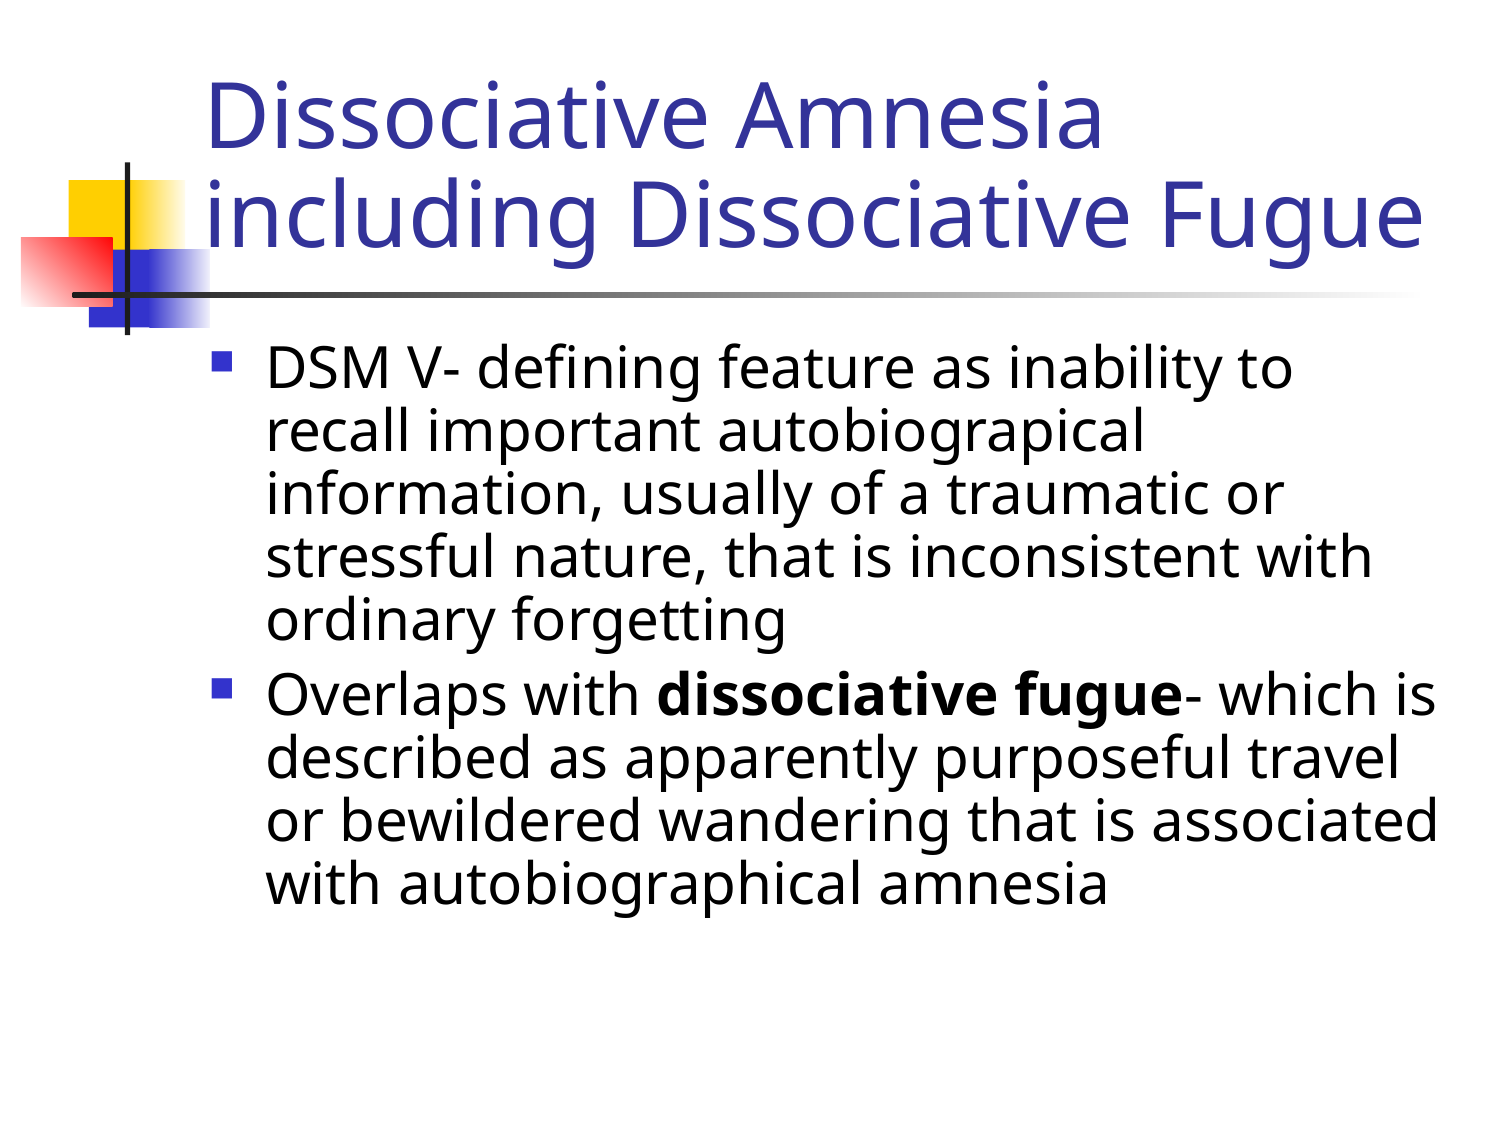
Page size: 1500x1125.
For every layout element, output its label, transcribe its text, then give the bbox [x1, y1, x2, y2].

list DSM V- defining feature as inability to recall important autobiograpical information, usually of a traumatic or stressful nature, that is inconsistent with ordinary forgetting Overlaps with dissociative fugue- which is described as apparently purposeful travel or bewildered wandering that is associated with autobiographical amnesia [193, 330, 1470, 1007]
title Dissociative Amnesia including Dissociative Fugue [188, 34, 1468, 276]
